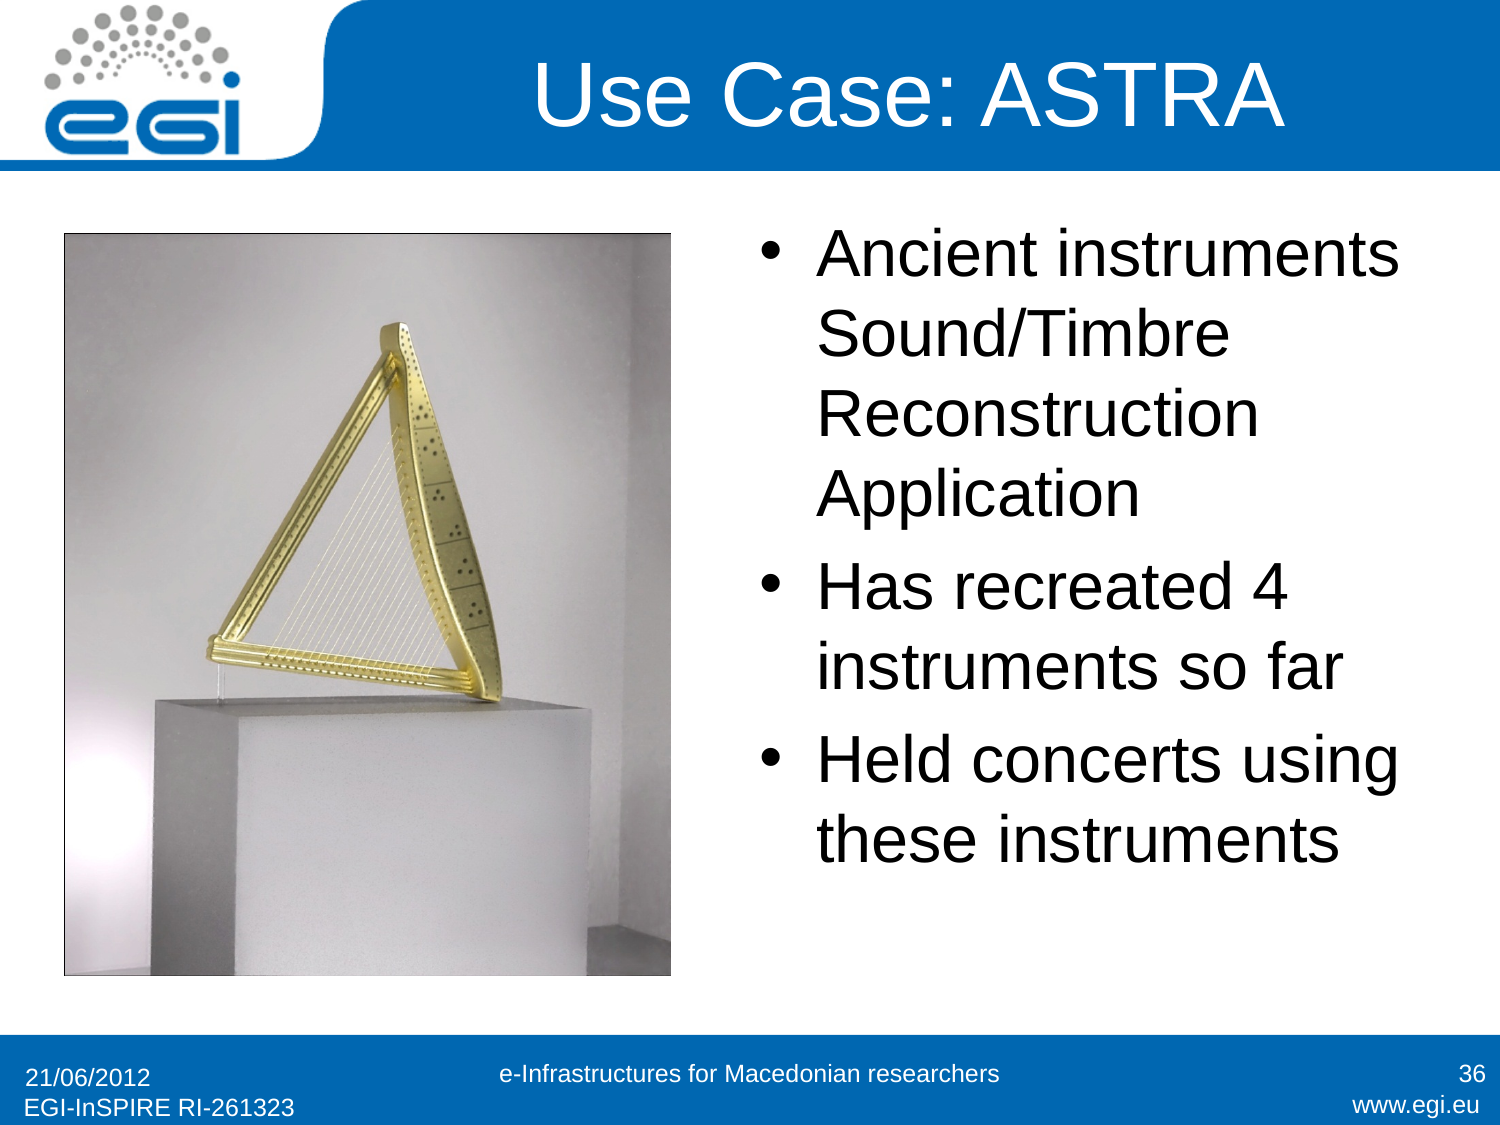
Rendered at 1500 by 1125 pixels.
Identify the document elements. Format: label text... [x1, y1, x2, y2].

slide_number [10, 1046, 361, 1106]
picture [0, 0, 1500, 171]
footer e-Infrastructures for Macedonian researchers [478, 1042, 1022, 1103]
title Use Case: ASTRA [348, 19, 1471, 161]
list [64, 233, 671, 977]
text_box Ancient instruments Sound/Timbre Reconstruction Application Has recreated 4 instruments so far Held concerts using these instruments [745, 202, 1466, 994]
slide_number 36 [1151, 1042, 1500, 1103]
